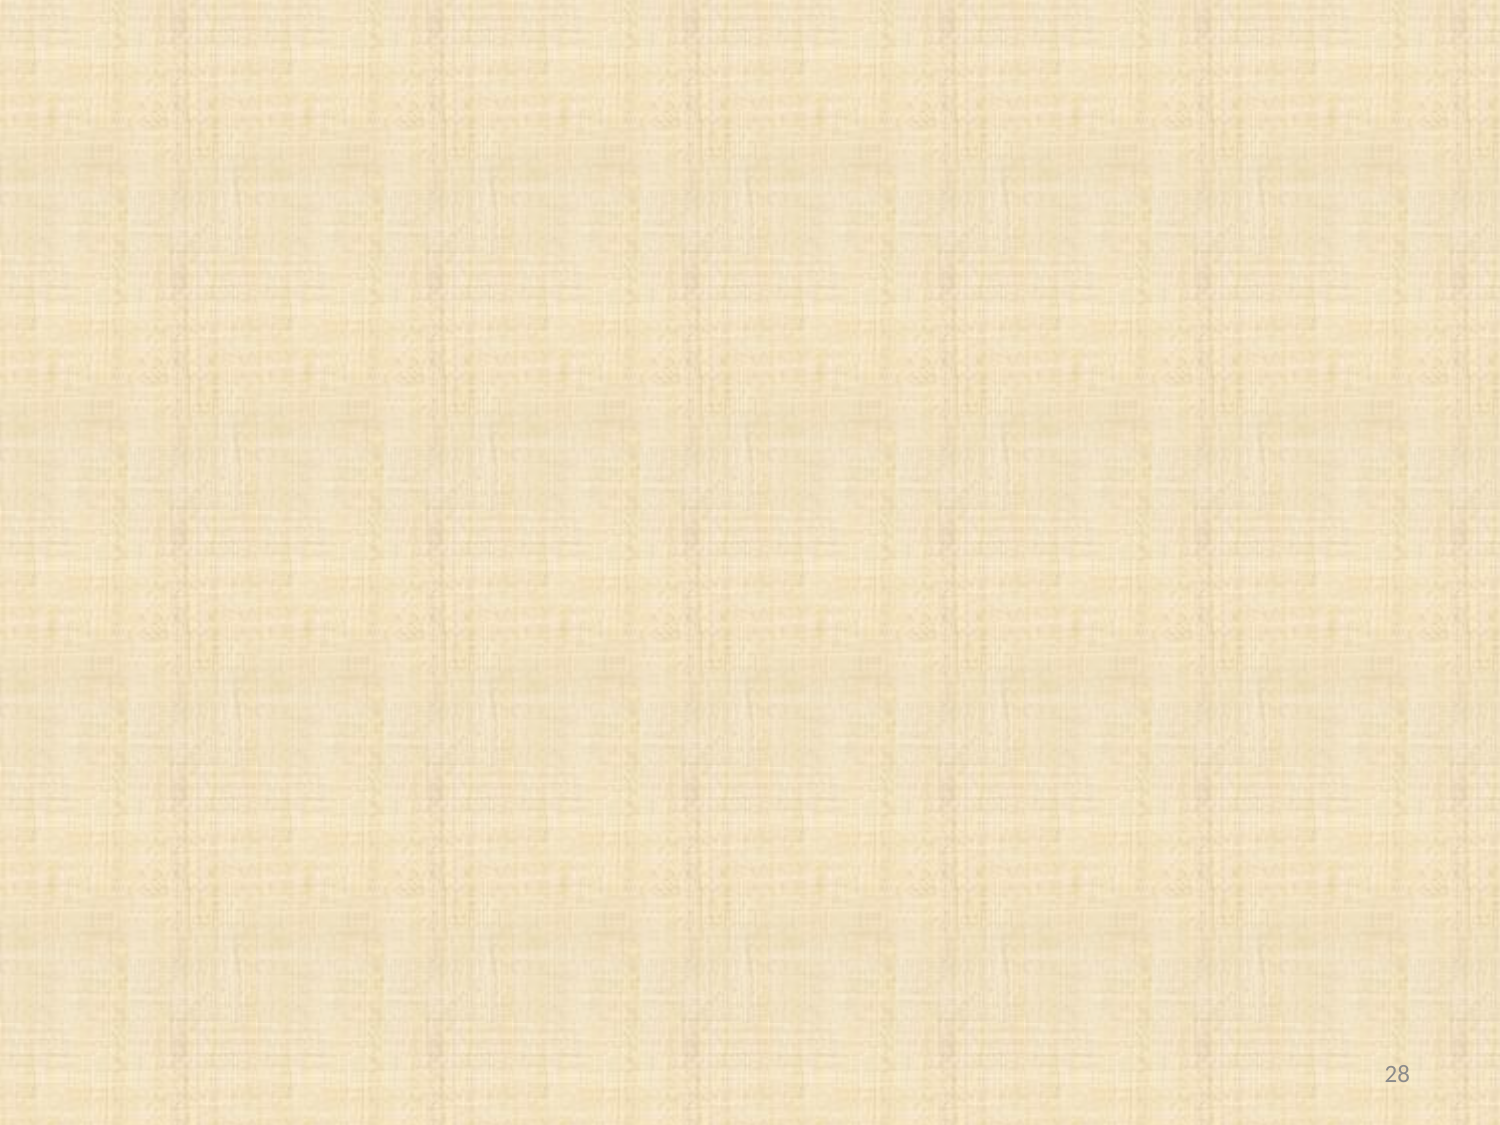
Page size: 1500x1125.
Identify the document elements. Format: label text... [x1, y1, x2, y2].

slide_number 28 [1074, 1042, 1425, 1103]
